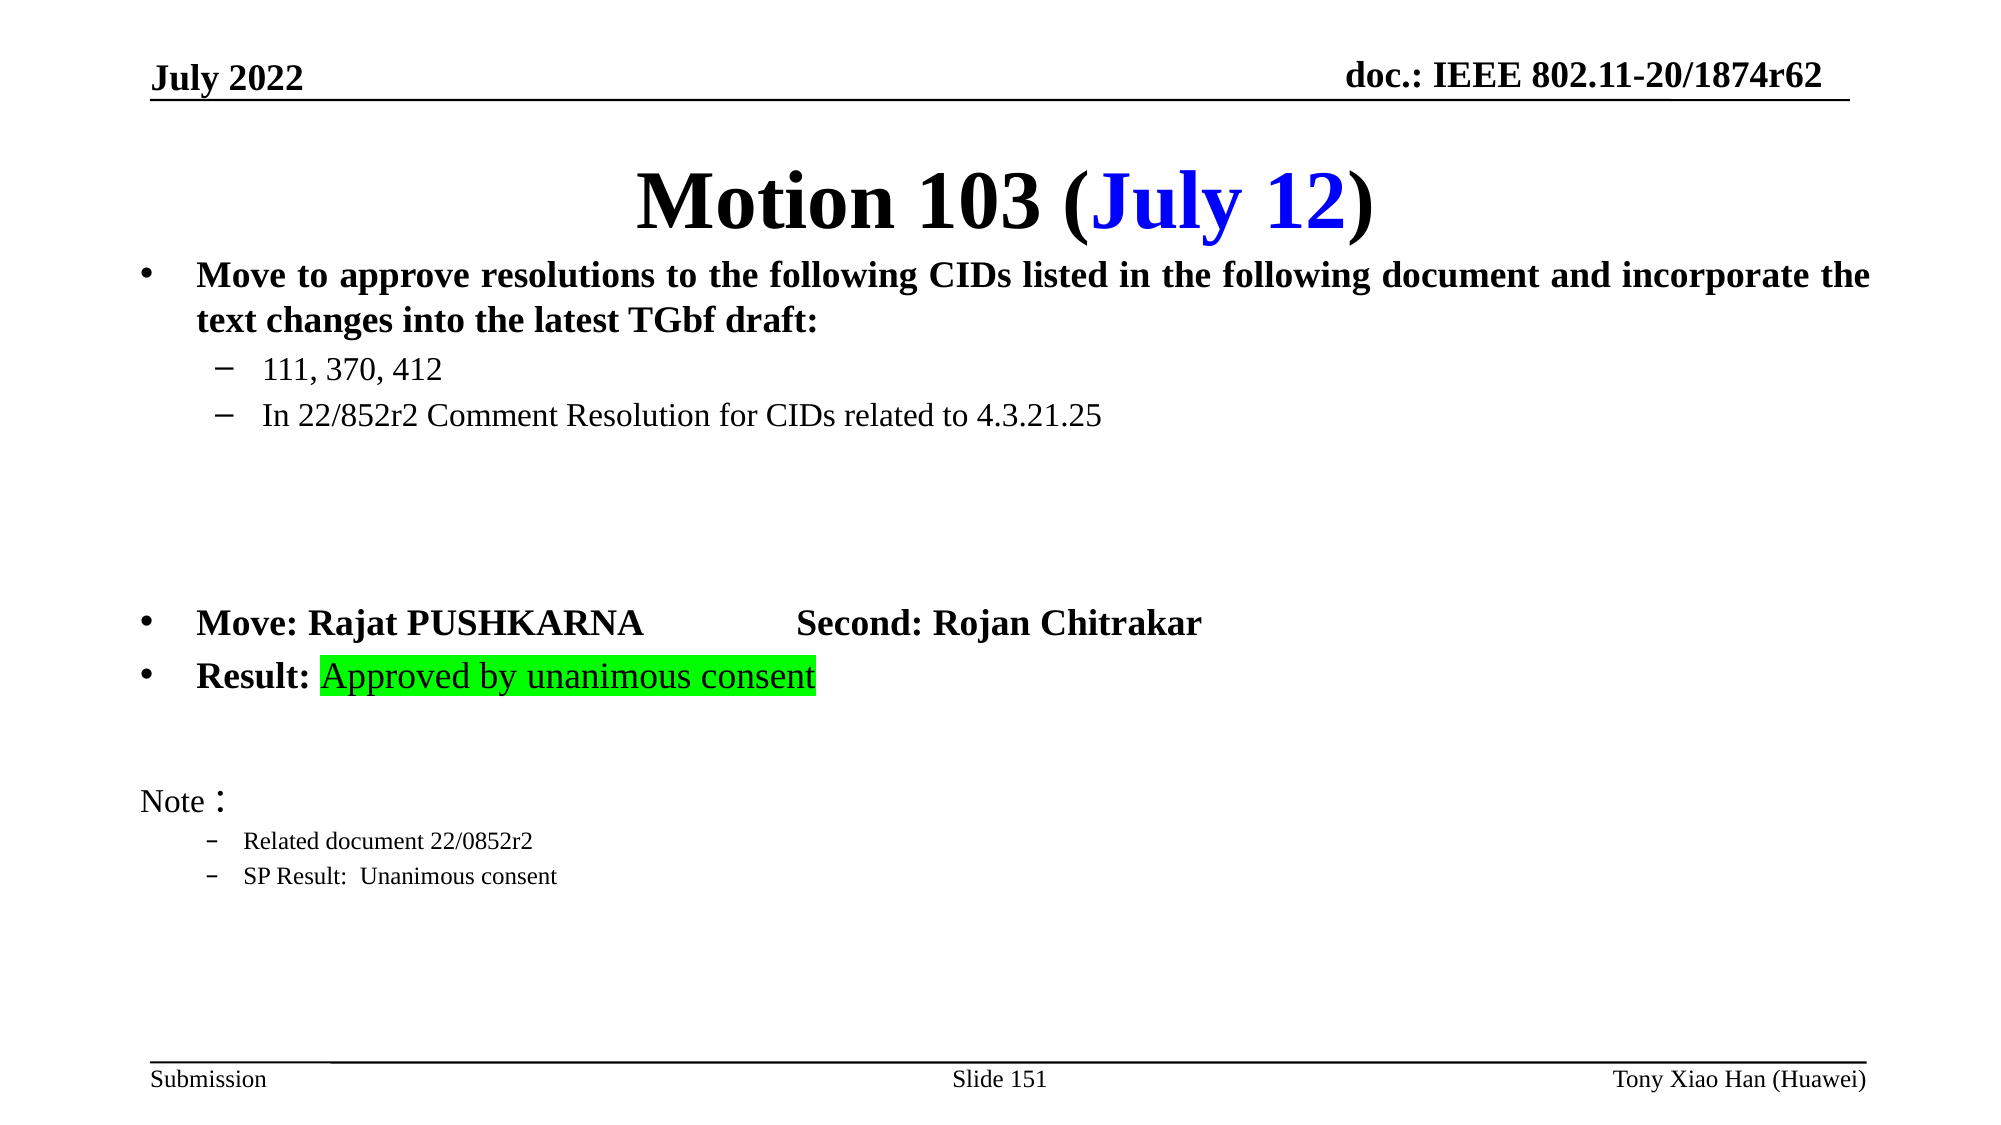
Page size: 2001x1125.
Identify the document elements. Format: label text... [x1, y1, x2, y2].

text_box Motion 103 (July 12) [368, 137, 1644, 212]
text_box Move to approve resolutions to the following CIDs listed in the following document and incorporate the text changes into the latest TGbf draft: 111, 370, 412 In 22/852r2 Comment Resolution for CIDs related to 4.3.21.25 Move: Rajat PUSHKARNA Second: Rojan Chitrakar Result: Approved by unanimous consent Note： Related document 22/0852r2 SP Result: Unanimous consent [125, 212, 1888, 950]
